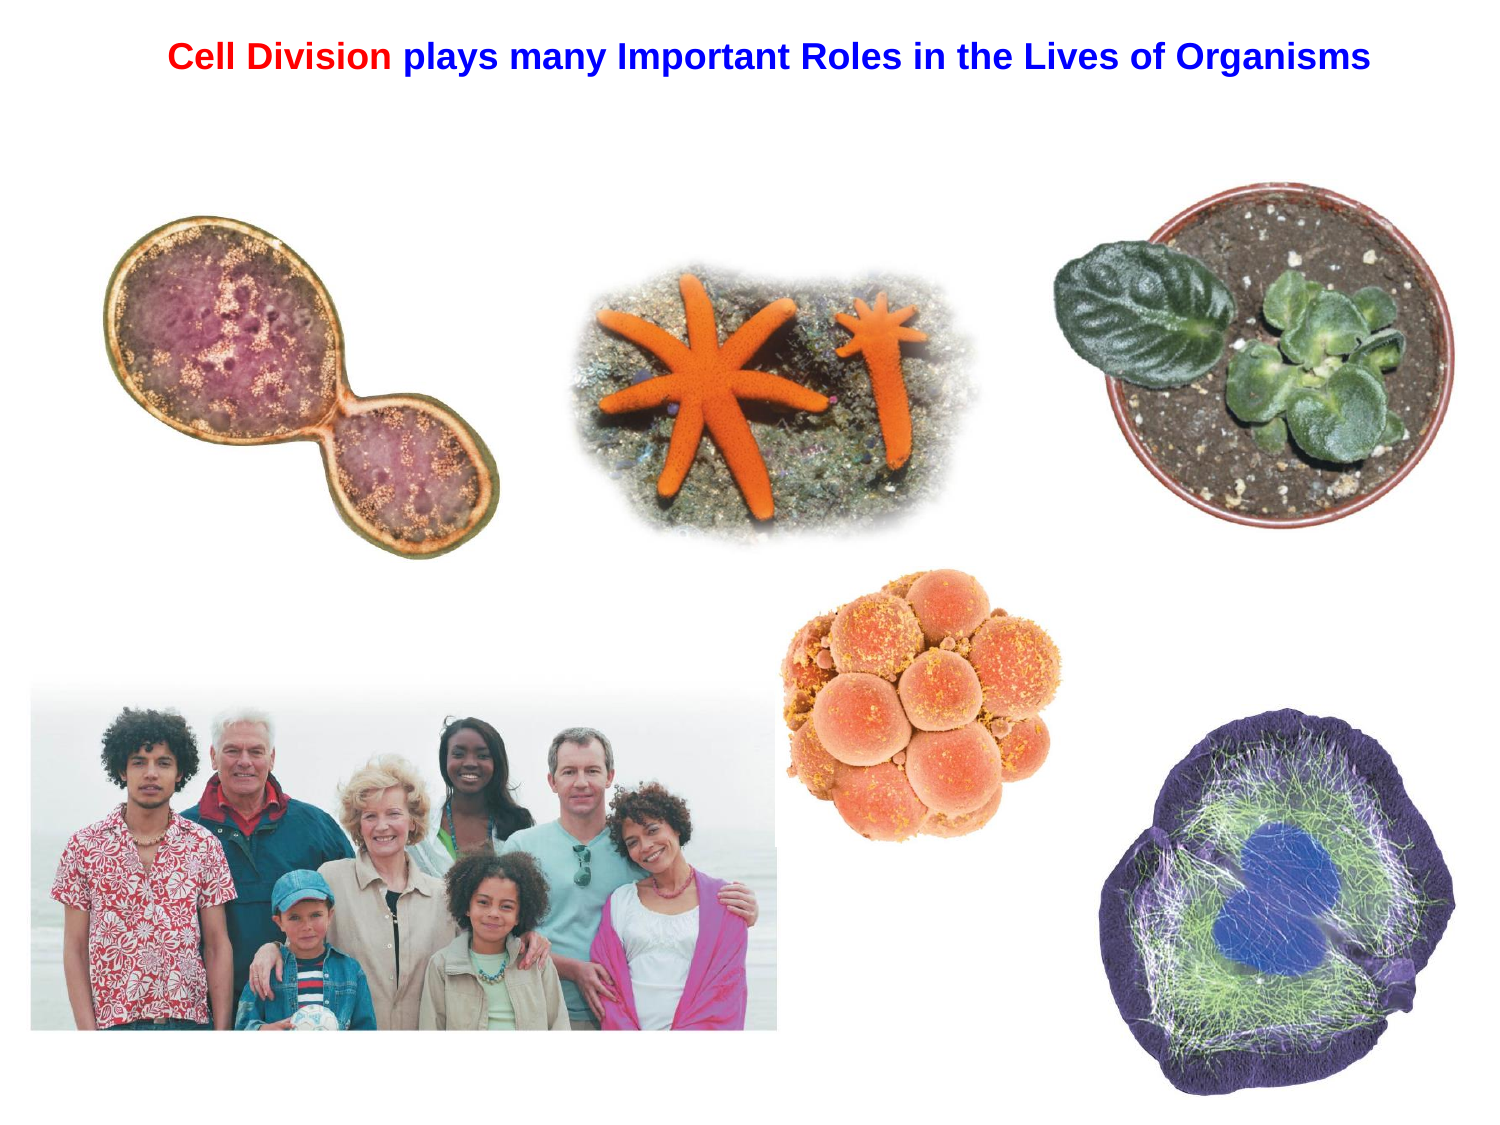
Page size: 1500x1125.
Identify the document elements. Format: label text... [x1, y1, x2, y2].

picture [99, 212, 503, 563]
text_box Cell Division plays many Important Roles in the Lives of Organisms [74, 29, 1465, 200]
picture [549, 246, 991, 560]
picture [1049, 179, 1458, 533]
picture [26, 566, 1066, 1034]
picture [1094, 704, 1458, 1101]
